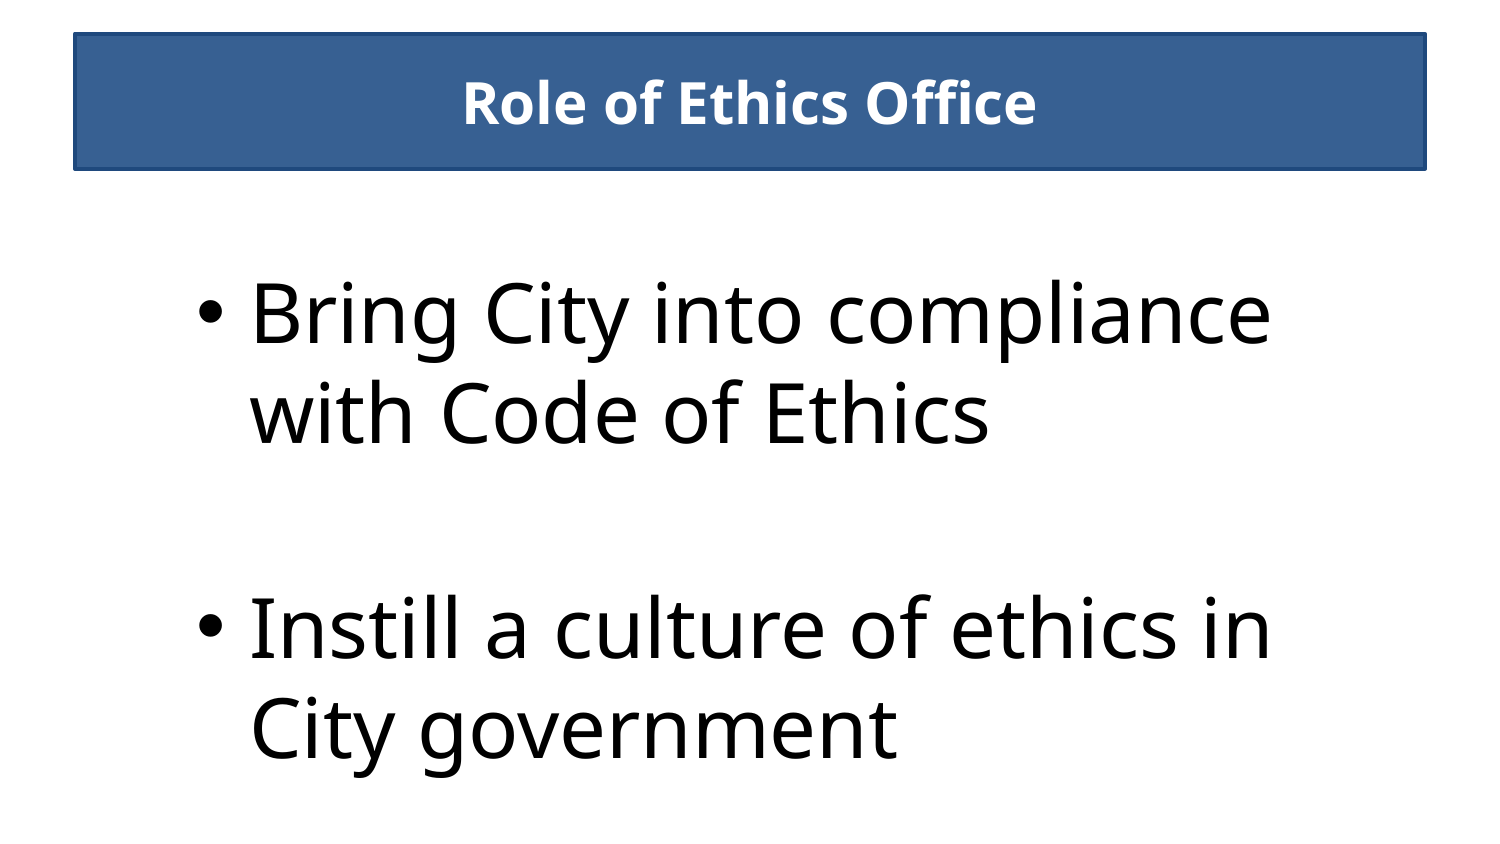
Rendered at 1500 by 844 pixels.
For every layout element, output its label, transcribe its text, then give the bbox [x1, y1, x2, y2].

text_box Role of Ethics Office [74, 33, 1425, 169]
list Bring City into compliance with Code of Ethics Instill a culture of ethics in City government [181, 253, 1357, 750]
title Role of Ethics Office [100, 28, 1438, 150]
